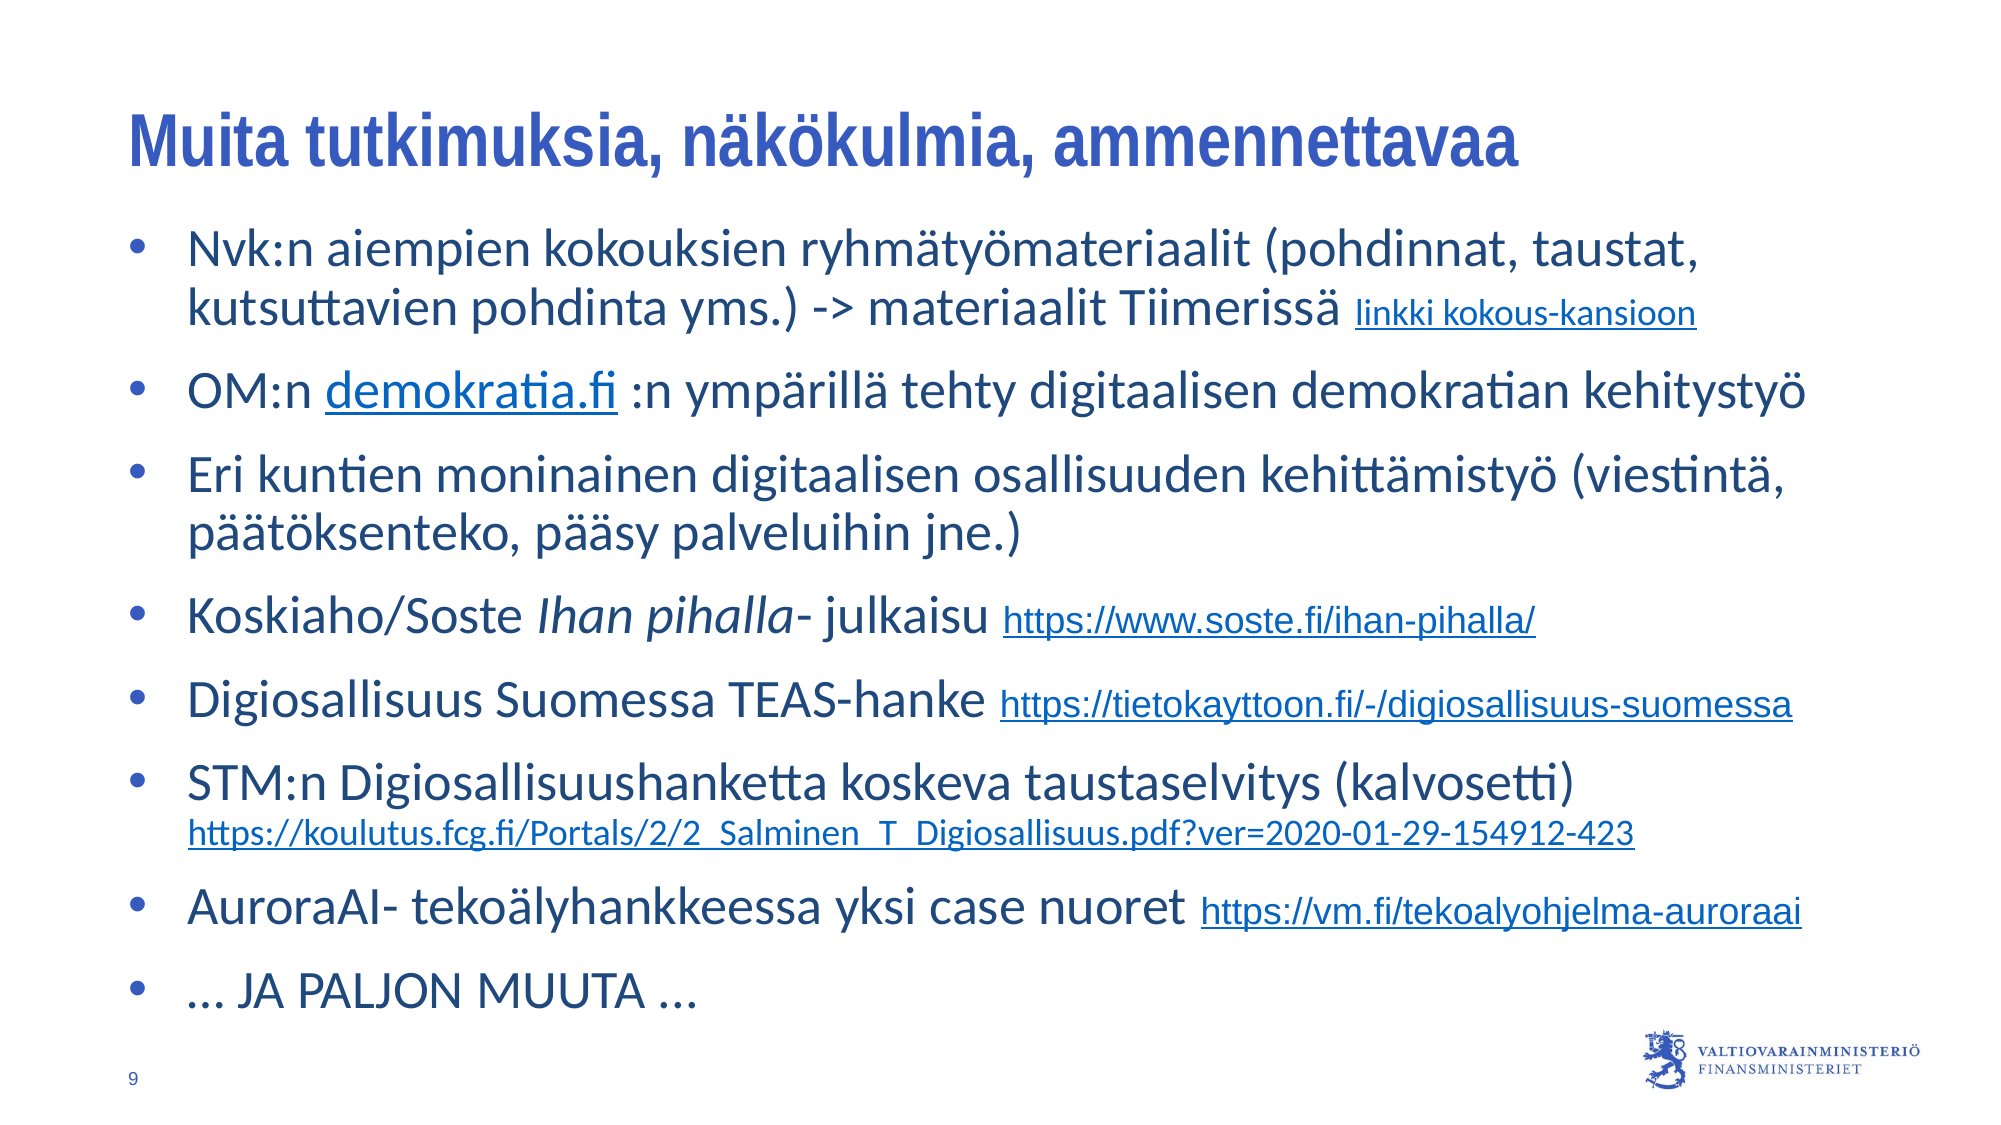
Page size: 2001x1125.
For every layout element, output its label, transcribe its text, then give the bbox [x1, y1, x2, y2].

slide_number 9 [128, 1058, 189, 1097]
picture [1622, 1007, 1943, 1113]
title Muita tutkimuksia, näkökulmia, ammennettavaa [128, 50, 1863, 219]
list Nvk:n aiempien kokouksien ryhmätyömateriaalit (pohdinnat, taustat, kutsuttavien pohdinta yms.) -> materiaalit Tiimerissä linkki kokous-kansioon OM:n demokratia.fi :n ympärillä tehty digitaalisen demokratian kehitystyö Eri kuntien moninainen digitaalisen osallisuuden kehittämistyö (viestintä, päätöksenteko, pääsy palveluihin jne.) Koskiaho/Soste Ihan pihalla- julkaisu https://www.soste.fi/ihan-pihalla/ Digiosallisuus Suomessa TEAS-hanke https://tietokayttoon.fi/-/digiosallisuus-suomessa STM:n Digiosallisuushanketta koskeva taustaselvitys (kalvosetti) https://koulutus.fcg.fi/Portals/2/2_Salminen_T_Digiosallisuus.pdf?ver=2020-01-29-154912-423 AuroraAI- tekoälyhankkeessa yksi case nuoret https://vm.fi/tekoalyohjelma-auroraai … JA PALJON MUUTA ... [128, 219, 1863, 1035]
